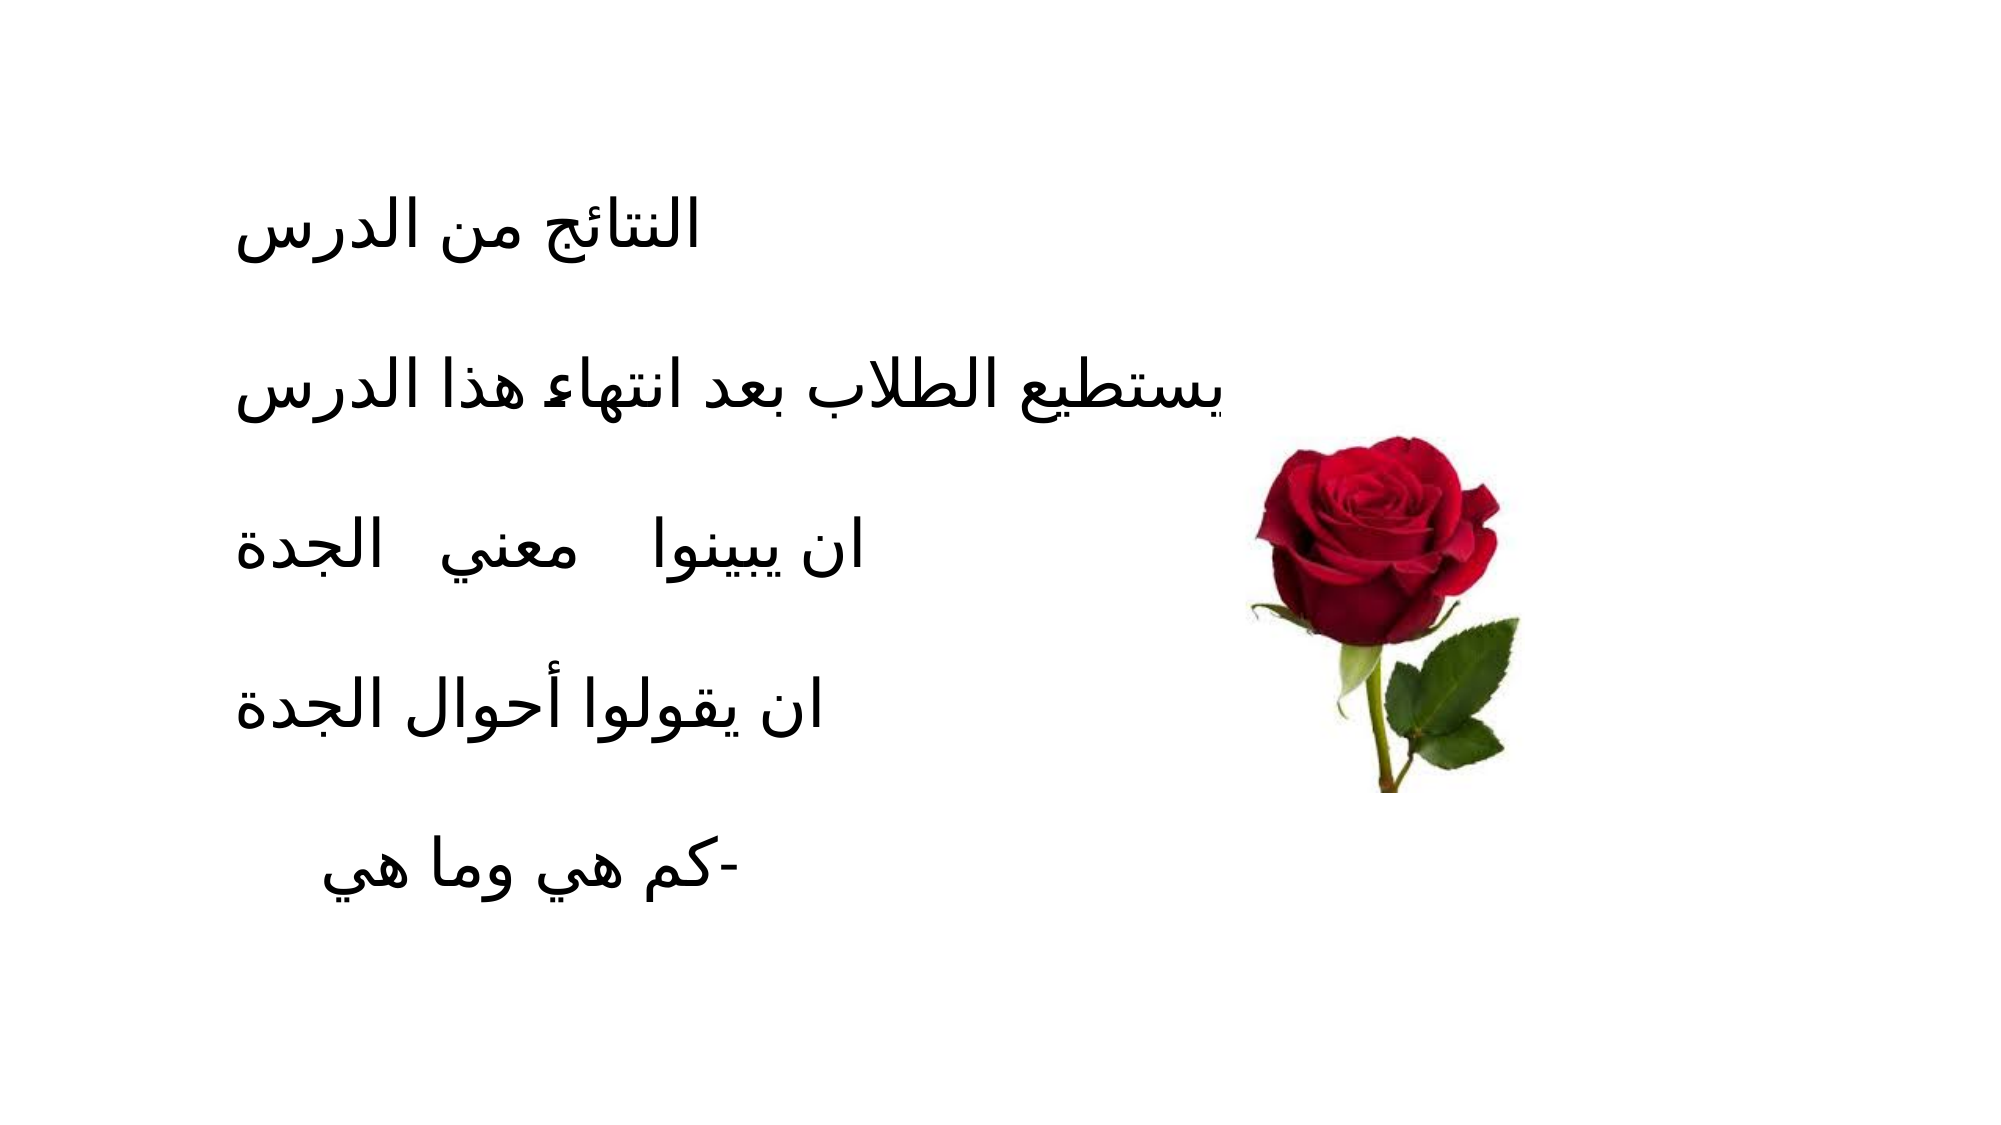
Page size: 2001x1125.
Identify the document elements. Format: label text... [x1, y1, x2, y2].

picture [1221, 387, 1525, 793]
text_box النتائج من الدرس يستطيع الطلاب بعد انتهاء هذا الدرس ان يبينوا معني الجدة ان يقولوا أحوال الجدة كم هي وما هي- [219, 173, 1374, 908]
